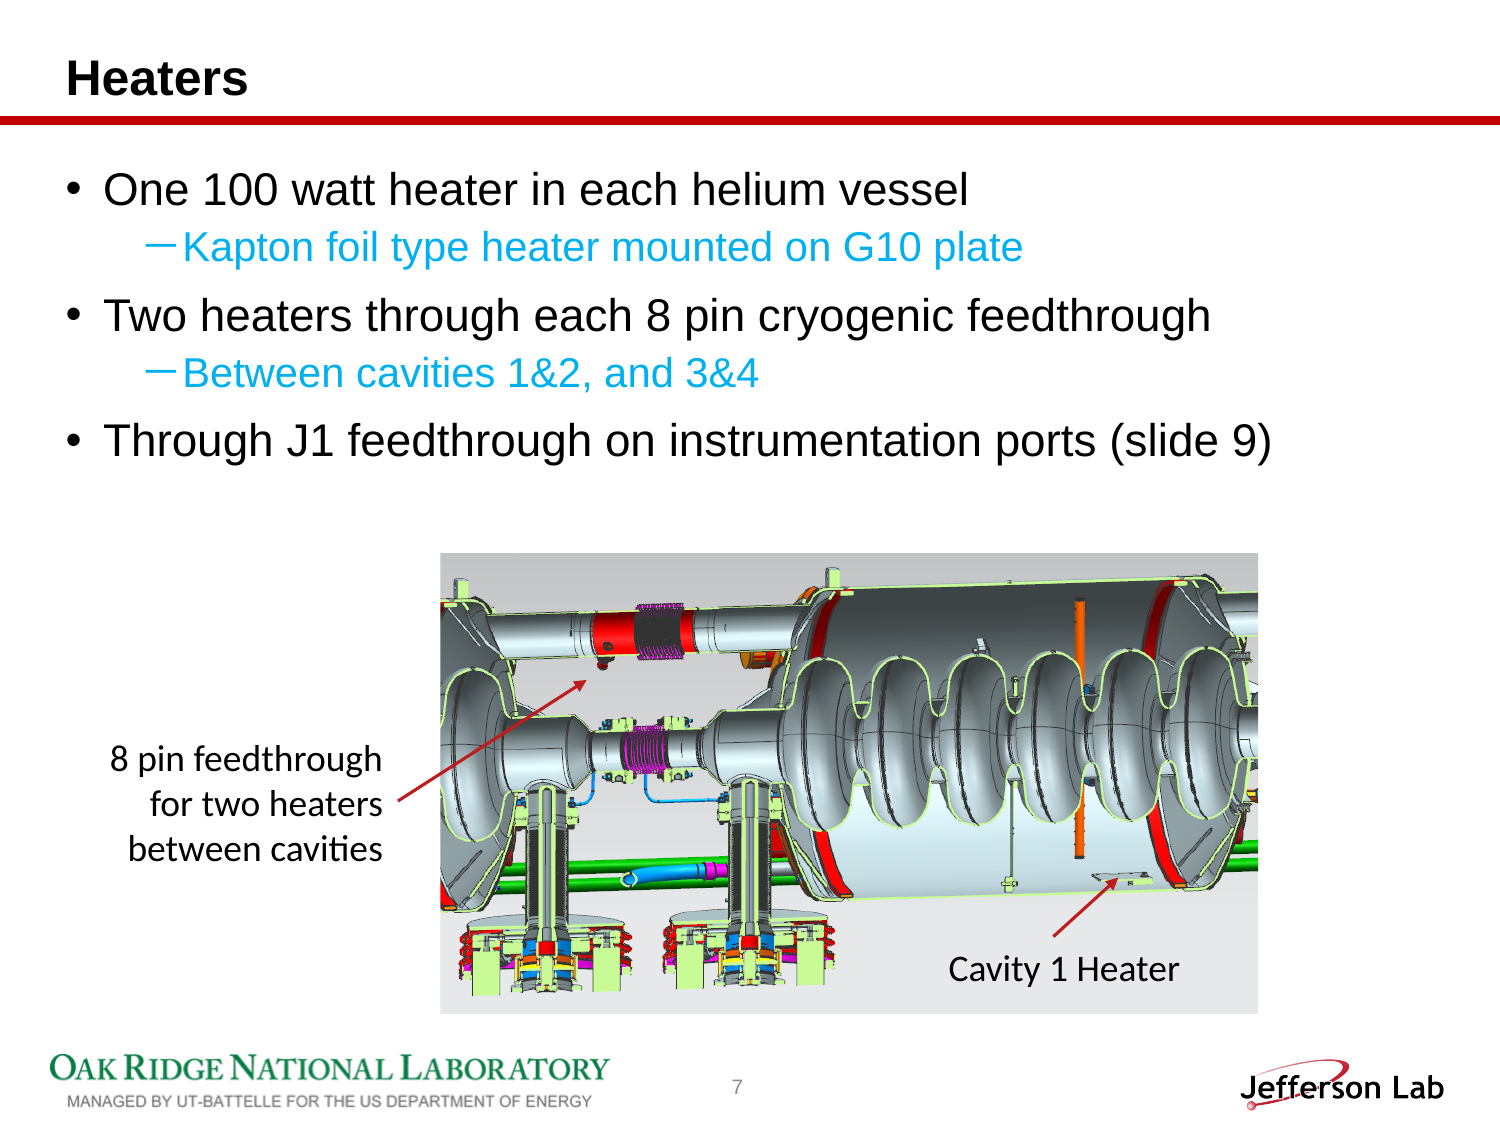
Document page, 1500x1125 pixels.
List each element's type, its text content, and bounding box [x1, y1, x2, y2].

slide_number 7 [693, 1060, 782, 1111]
list One 100 watt heater in each helium vessel Kapton foil type heater mounted on G10 plate Two heaters through each 8 pin cryogenic feedthrough Between cavities 1&2, and 3&4 Through J1 feedthrough on instrumentation ports (slide 9) [50, 158, 1440, 1042]
picture [1238, 1051, 1457, 1122]
picture [440, 553, 1259, 1014]
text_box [1053, 877, 1119, 937]
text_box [397, 679, 587, 802]
text_box 8 pin feedthrough for two heaters between cavities [50, 726, 398, 876]
title Heaters [50, 39, 1440, 120]
picture [50, 1054, 610, 1112]
